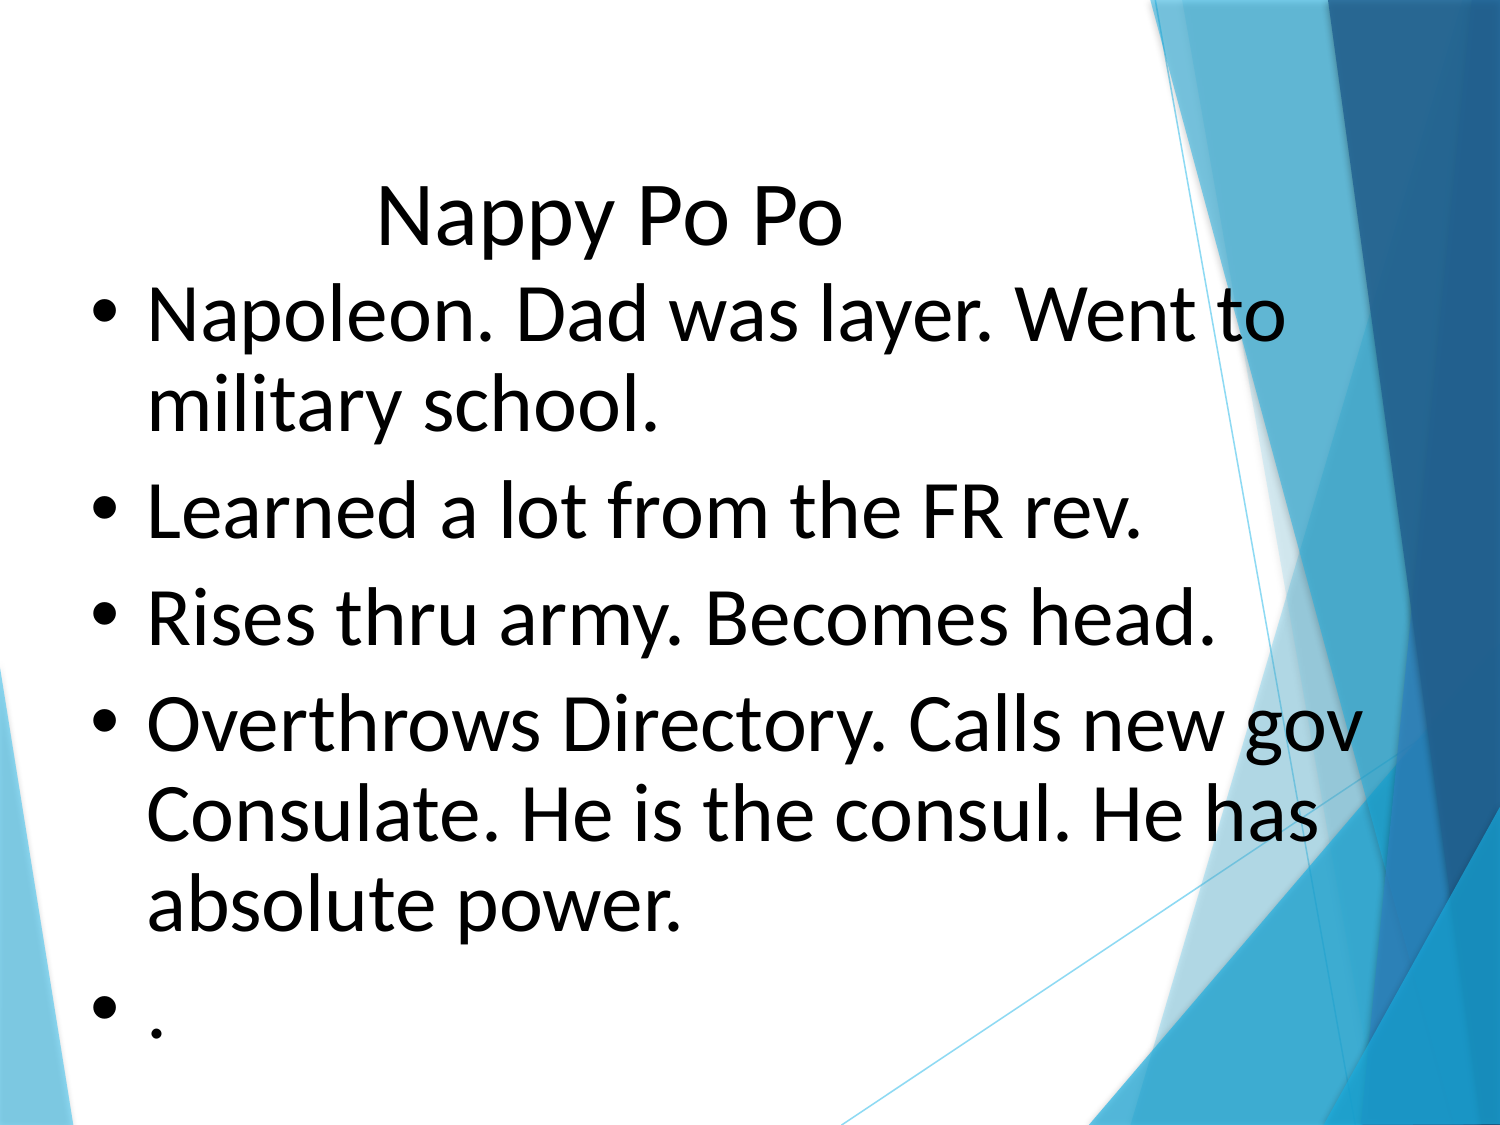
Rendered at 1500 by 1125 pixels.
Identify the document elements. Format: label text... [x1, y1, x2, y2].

title Nappy Po Po [99, 99, 1142, 262]
list Napoleon. Dad was layer. Went to military school. Learned a lot from the FR rev. Rises thru army. Becomes head. Overthrows Directory. Calls new gov Consulate. He is the consul. He has absolute power. . [75, 262, 1500, 1125]
